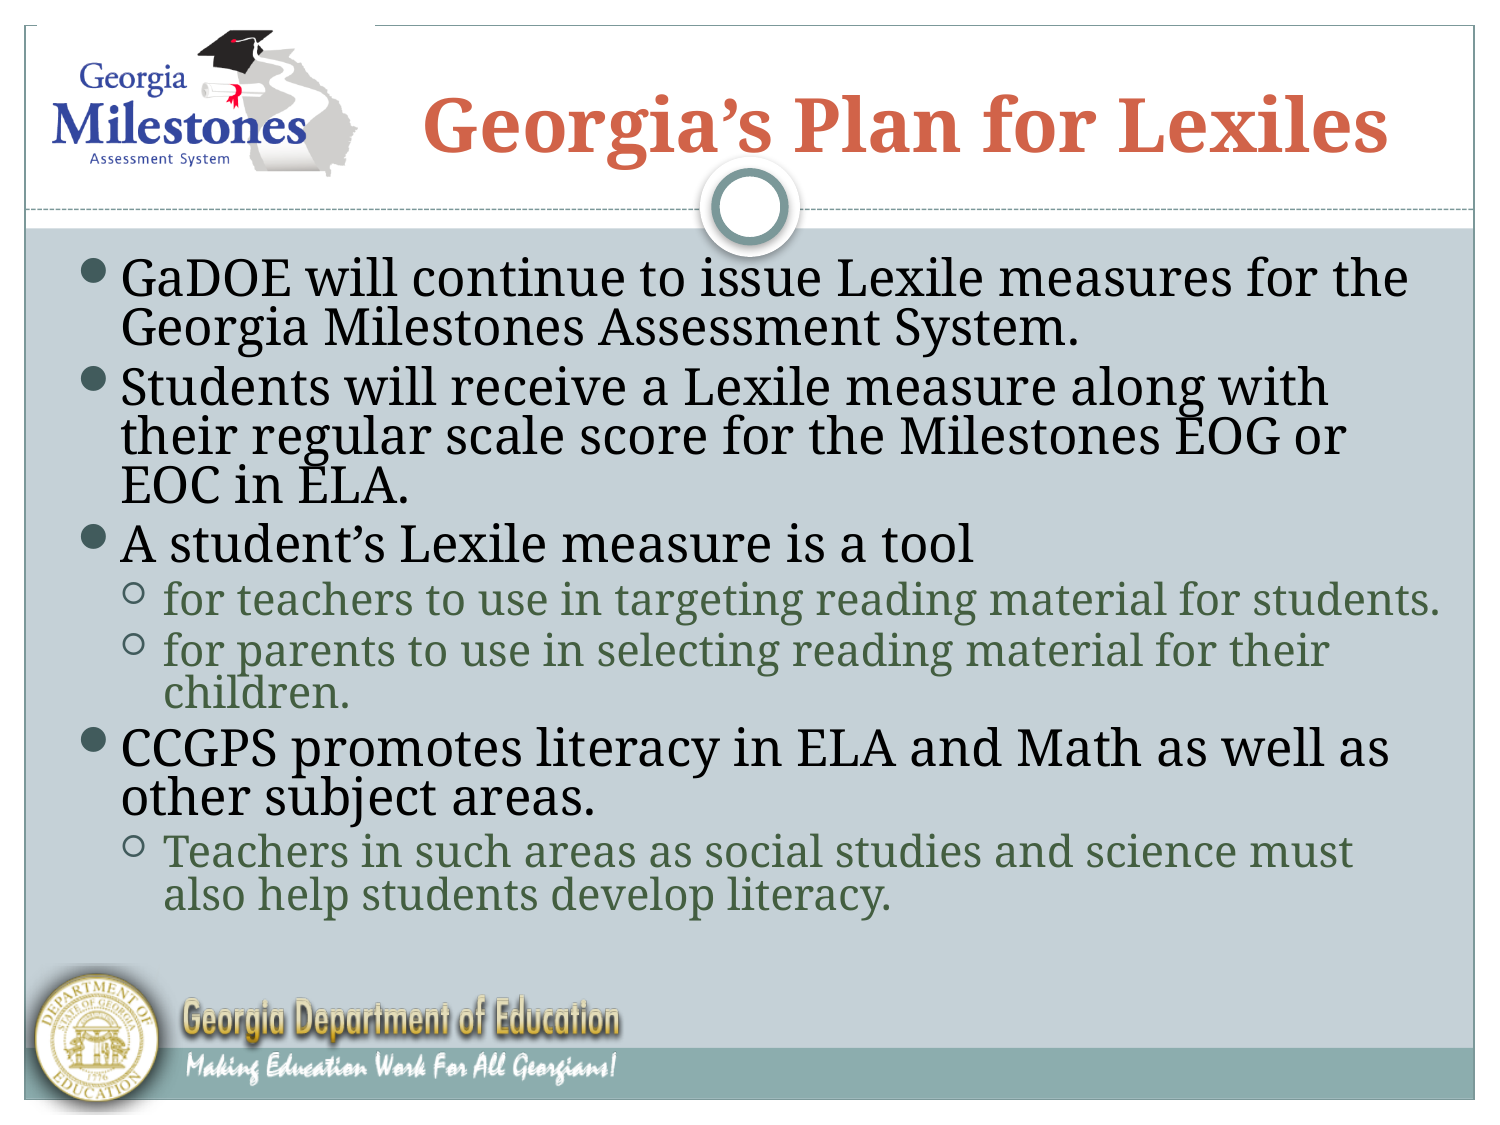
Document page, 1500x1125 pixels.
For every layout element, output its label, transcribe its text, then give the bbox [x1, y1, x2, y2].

title Georgia’s Plan for Lexiles [381, 50, 1450, 175]
list GaDOE will continue to issue Lexile measures for the Georgia Milestones Assessment System. Students will receive a Lexile measure along with their regular scale score for the Milestones EOG or EOC in ELA. A student’s Lexile measure is a tool for teachers to use in targeting reading material for students. for parents to use in selecting reading material for their children. CCGPS promotes literacy in ELA and Math as well as other subject areas. Teachers in such areas as social studies and science must also help students develop literacy. [62, 249, 1463, 975]
picture [24, 963, 634, 1115]
picture [37, 12, 376, 190]
